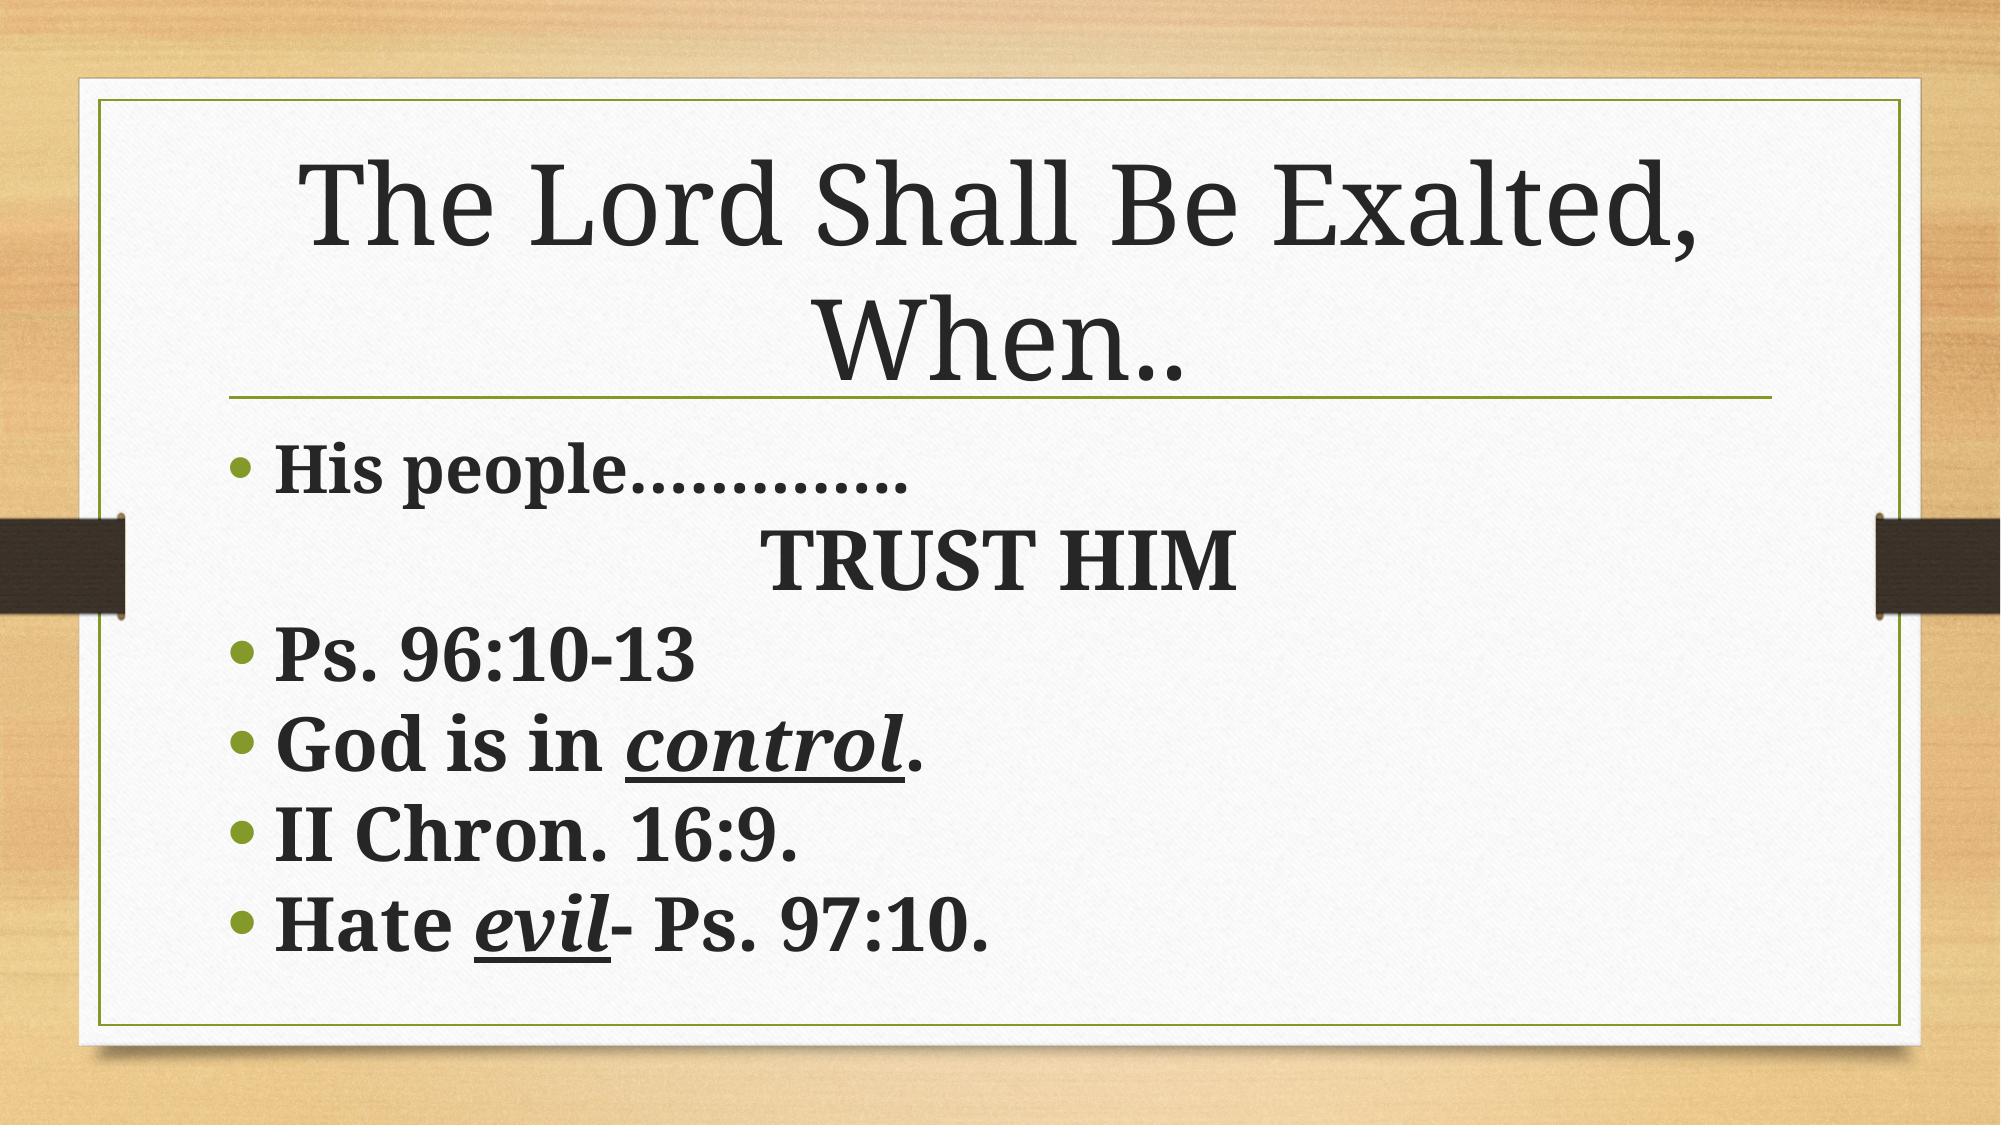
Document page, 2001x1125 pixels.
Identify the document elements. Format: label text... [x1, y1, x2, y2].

title The Lord Shall Be Exalted, When.. [212, 161, 1788, 375]
list His people………….. TRUST HIM Ps. 96:10-13 God is in control. II Chron. 16:9. Hate evil- Ps. 97:10. [212, 419, 1788, 993]
picture [0, 0, 2001, 1125]
